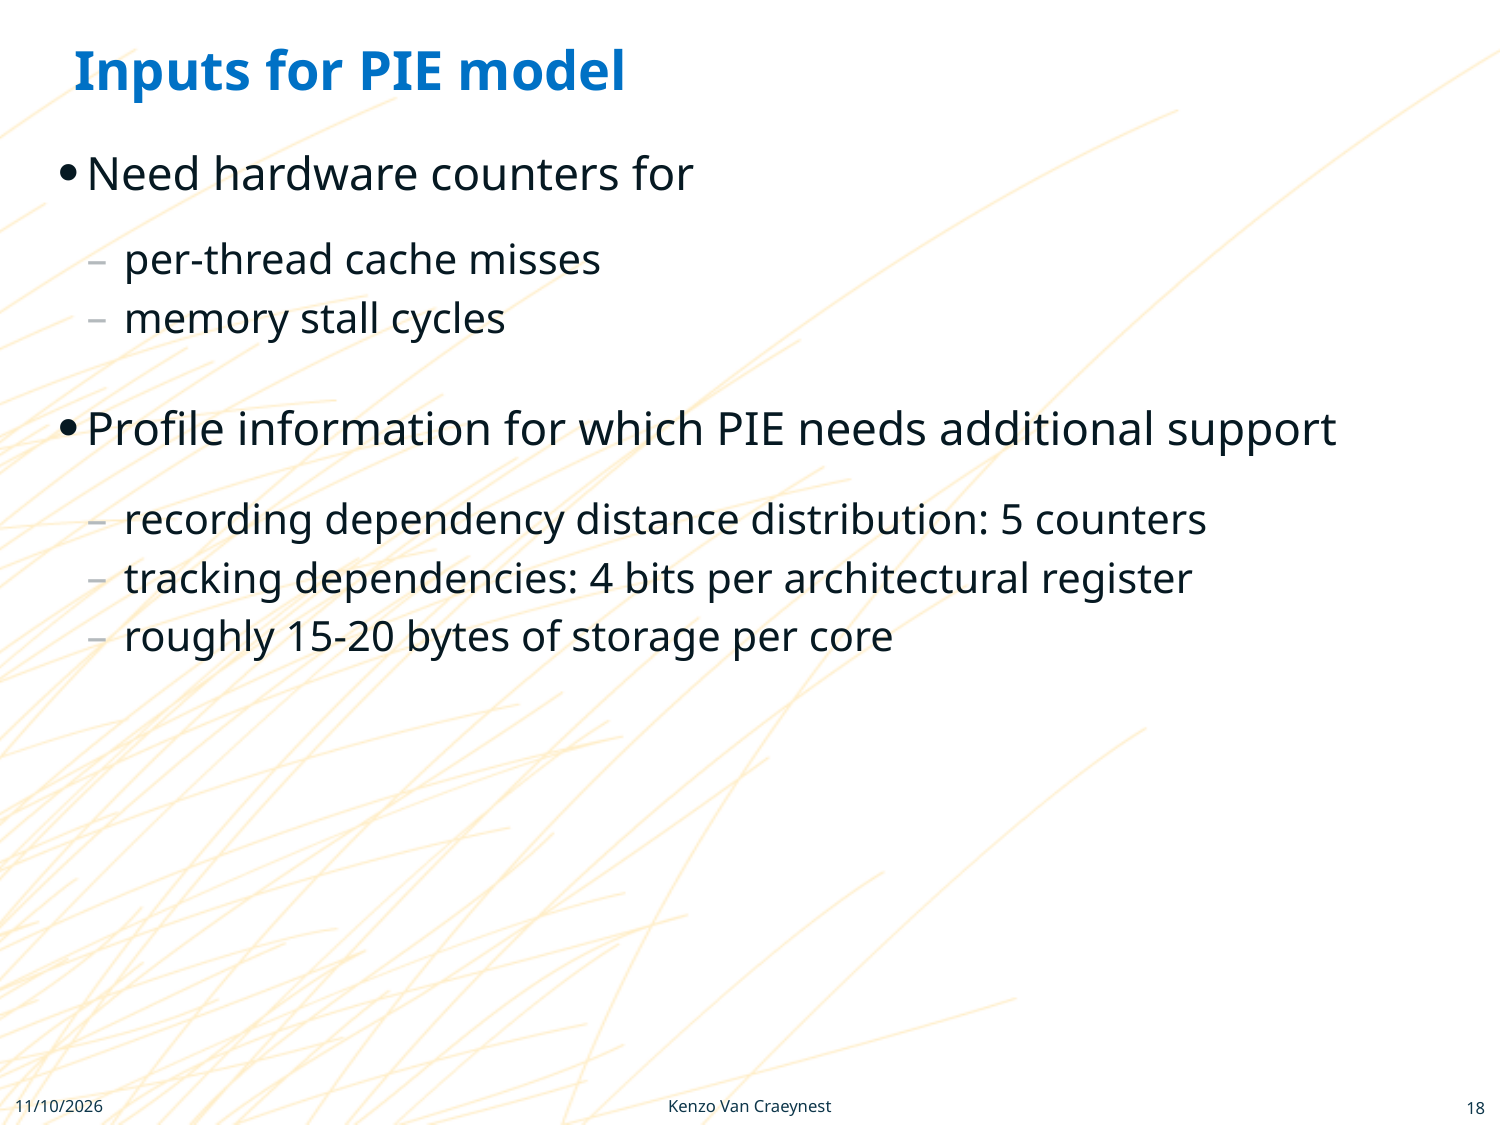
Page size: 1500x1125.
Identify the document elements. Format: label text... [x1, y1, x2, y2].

text_box Need hardware counters for per-thread cache misses memory stall cycles Profile information for which PIE needs additional support recording dependency distance distribution: 5 counters tracking dependencies: 4 bits per architectural register roughly 15-20 bytes of storage per core [55, 144, 1461, 1096]
text_box 18 [0, 1090, 1500, 1125]
title Inputs for PIE model [74, 46, 1425, 126]
